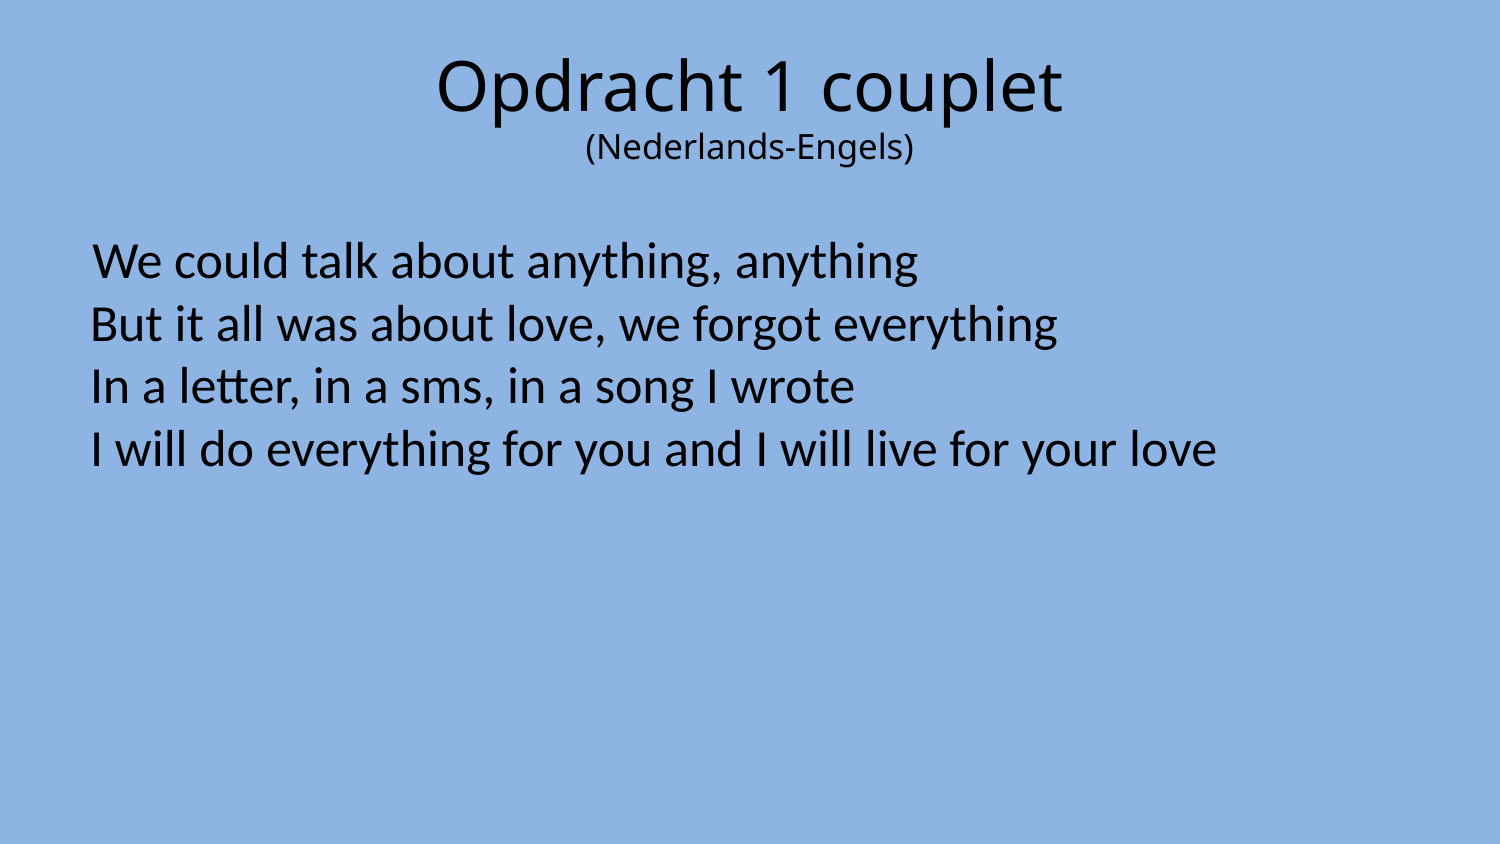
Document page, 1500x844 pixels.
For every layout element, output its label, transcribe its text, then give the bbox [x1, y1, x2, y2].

list We could talk about anything, anything But it all was about love, we forgot everything In a letter, in a sms, in a song I wrote I will do everything for you and I will live for your love [75, 219, 1425, 777]
title Opdracht 1 couplet (Nederlands-Engels) [75, 33, 1425, 175]
